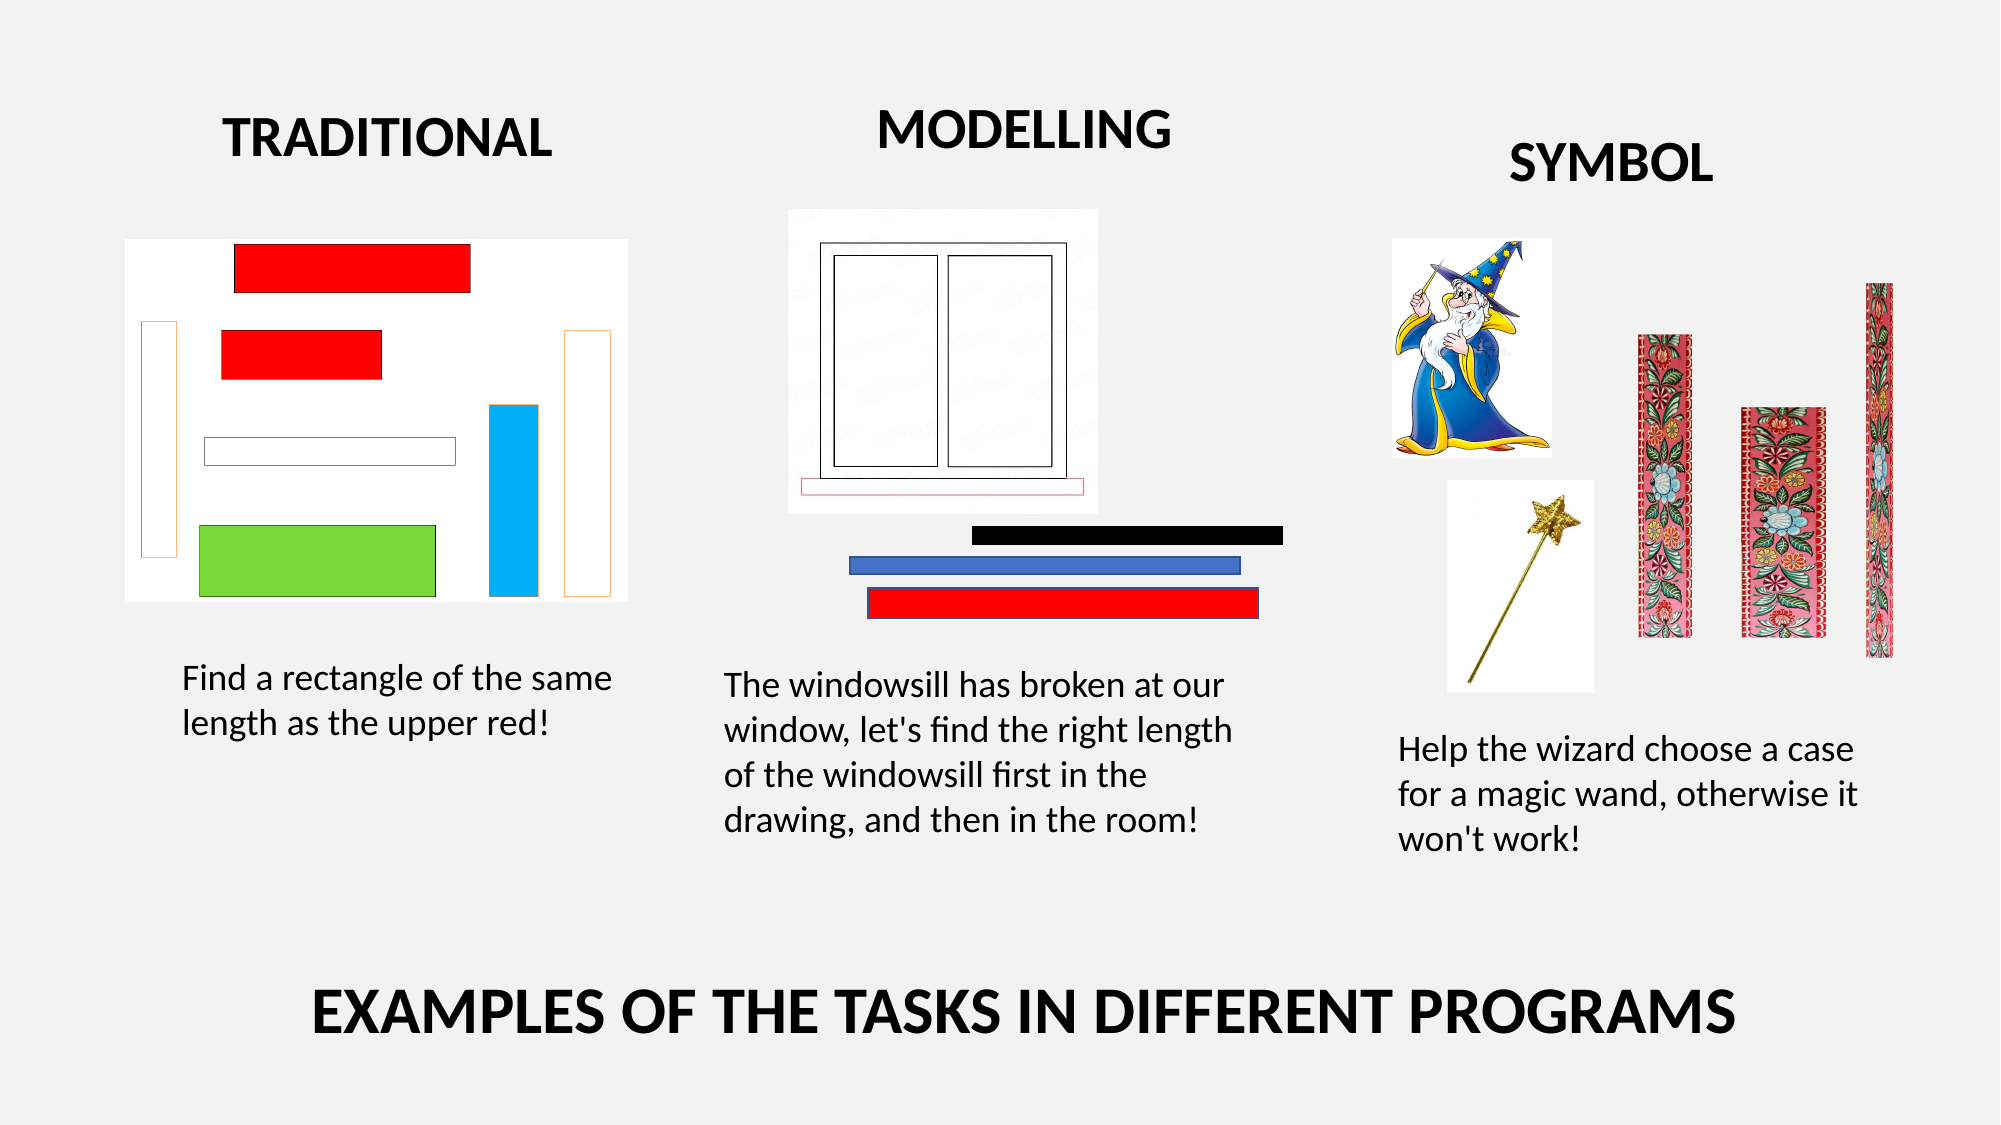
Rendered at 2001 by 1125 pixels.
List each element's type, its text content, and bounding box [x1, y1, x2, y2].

text_box MODELLING [762, 83, 1287, 169]
text_box TRADITIONAL [125, 90, 650, 176]
text_box The windowsill has broken at our window, let's find the right length of the windowsill first in the drawing, and then in the room! [709, 652, 1287, 848]
picture [125, 239, 628, 602]
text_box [1392, 238, 1893, 693]
text_box Find a rectangle of the same length as the upper red! [167, 645, 632, 751]
text_box EXAMPLES OF THE TASKS IN DIFFERENT PROGRAMS [172, 959, 1877, 1054]
text_box SYMBOL [1349, 116, 1875, 201]
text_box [788, 209, 1282, 618]
text_box Help the wizard choose a case for a magic wand, otherwise it won't work! [1383, 716, 1885, 867]
